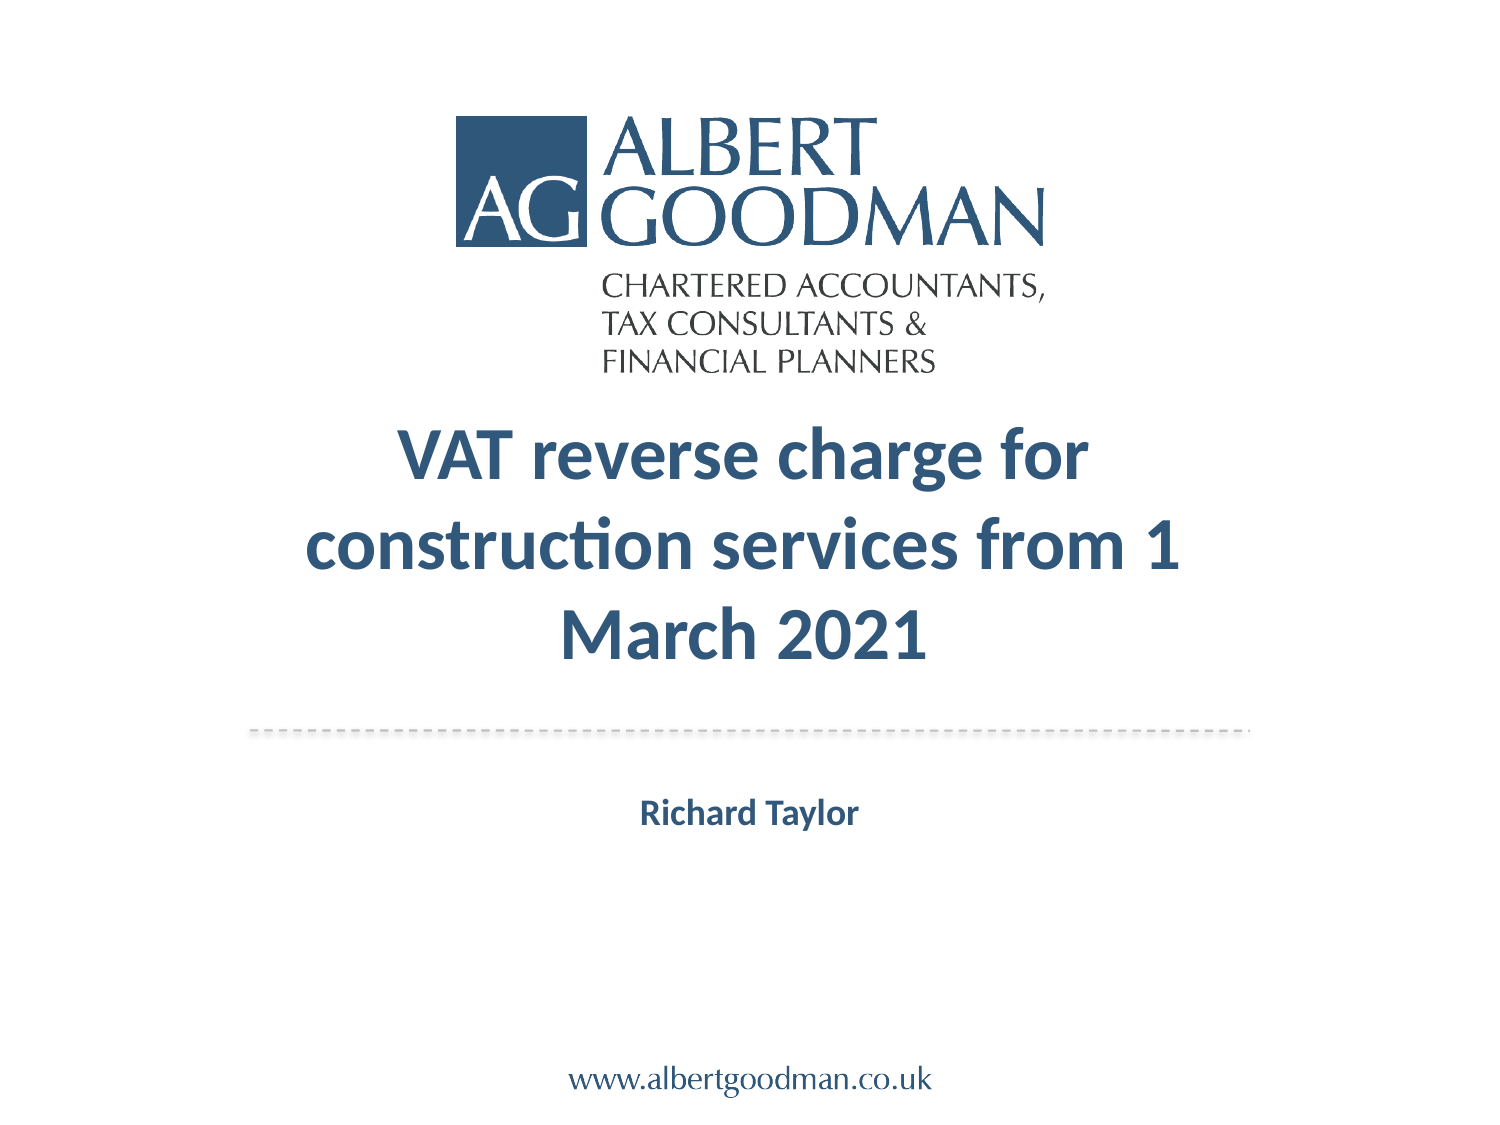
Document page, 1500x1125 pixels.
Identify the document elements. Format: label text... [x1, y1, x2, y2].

picture [455, 116, 1044, 373]
text_box VAT reverse charge for construction services from 1 March 2021 [244, 396, 1245, 682]
text_box Richard Taylor [249, 780, 1250, 841]
picture [567, 1062, 932, 1098]
